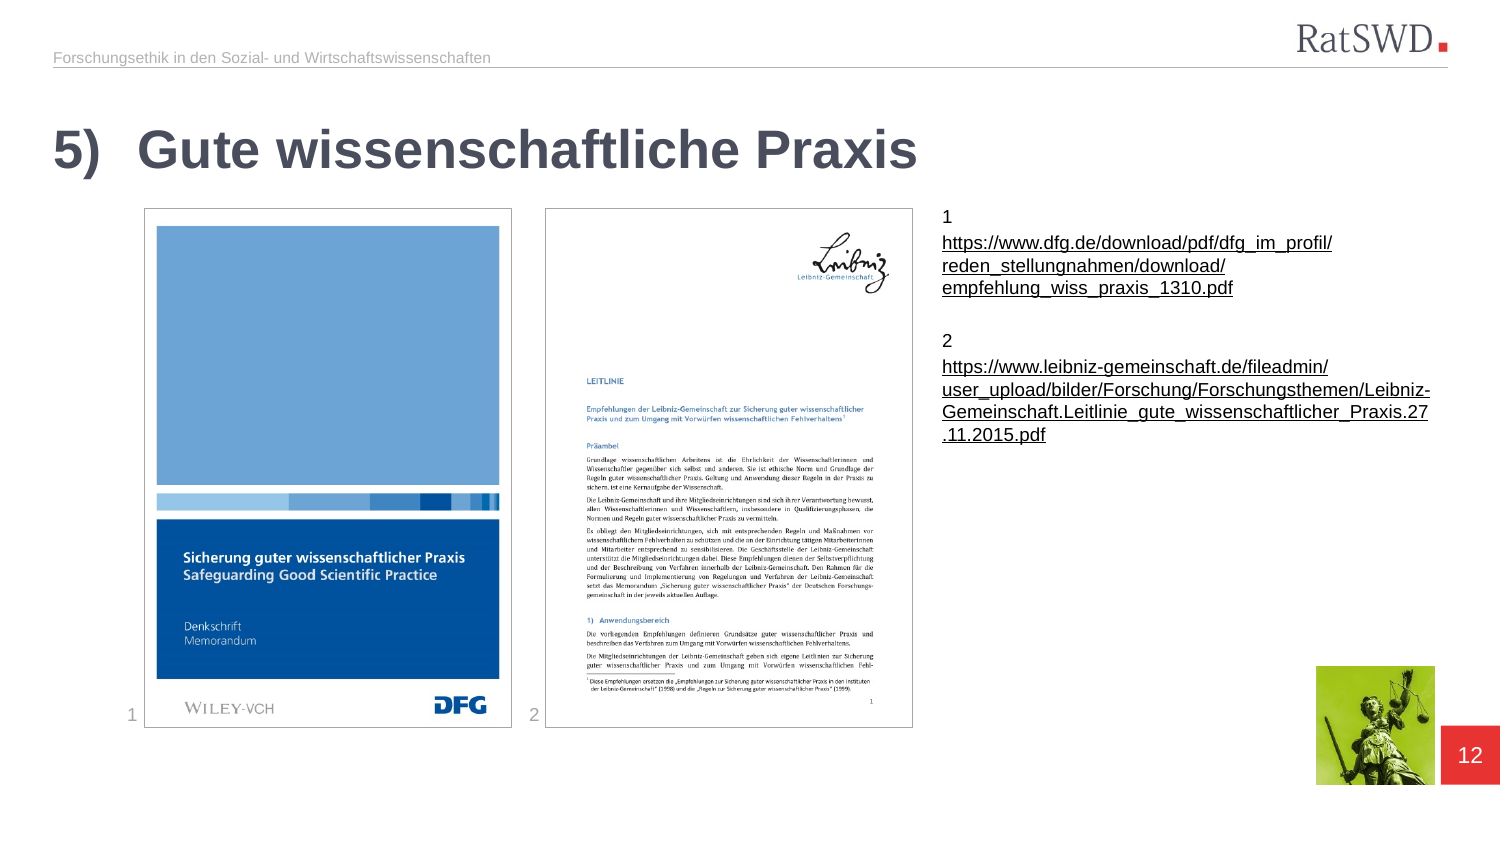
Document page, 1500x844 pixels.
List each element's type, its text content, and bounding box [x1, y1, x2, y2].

picture [1293, 20, 1451, 55]
picture [1316, 666, 1435, 785]
picture [144, 208, 512, 728]
title Gute wissenschaftliche Praxis [38, 85, 1448, 210]
text_box 1 https://www.dfg.de/download/pdf/dfg_im_profil/reden_stellungnahmen/download/empfehlung_wiss_praxis_1310.pdf 2 https://www.leibniz-gemeinschaft.de/fileadmin/user_upload/bilder/Forschung/Forschungsthemen/Leibniz-Gemeinschaft.Leitlinie_gute_wissenschaftlicher_Praxis.27.11.2015.pdf [927, 197, 1447, 493]
text_box 1 [112, 693, 148, 733]
picture [545, 208, 913, 728]
